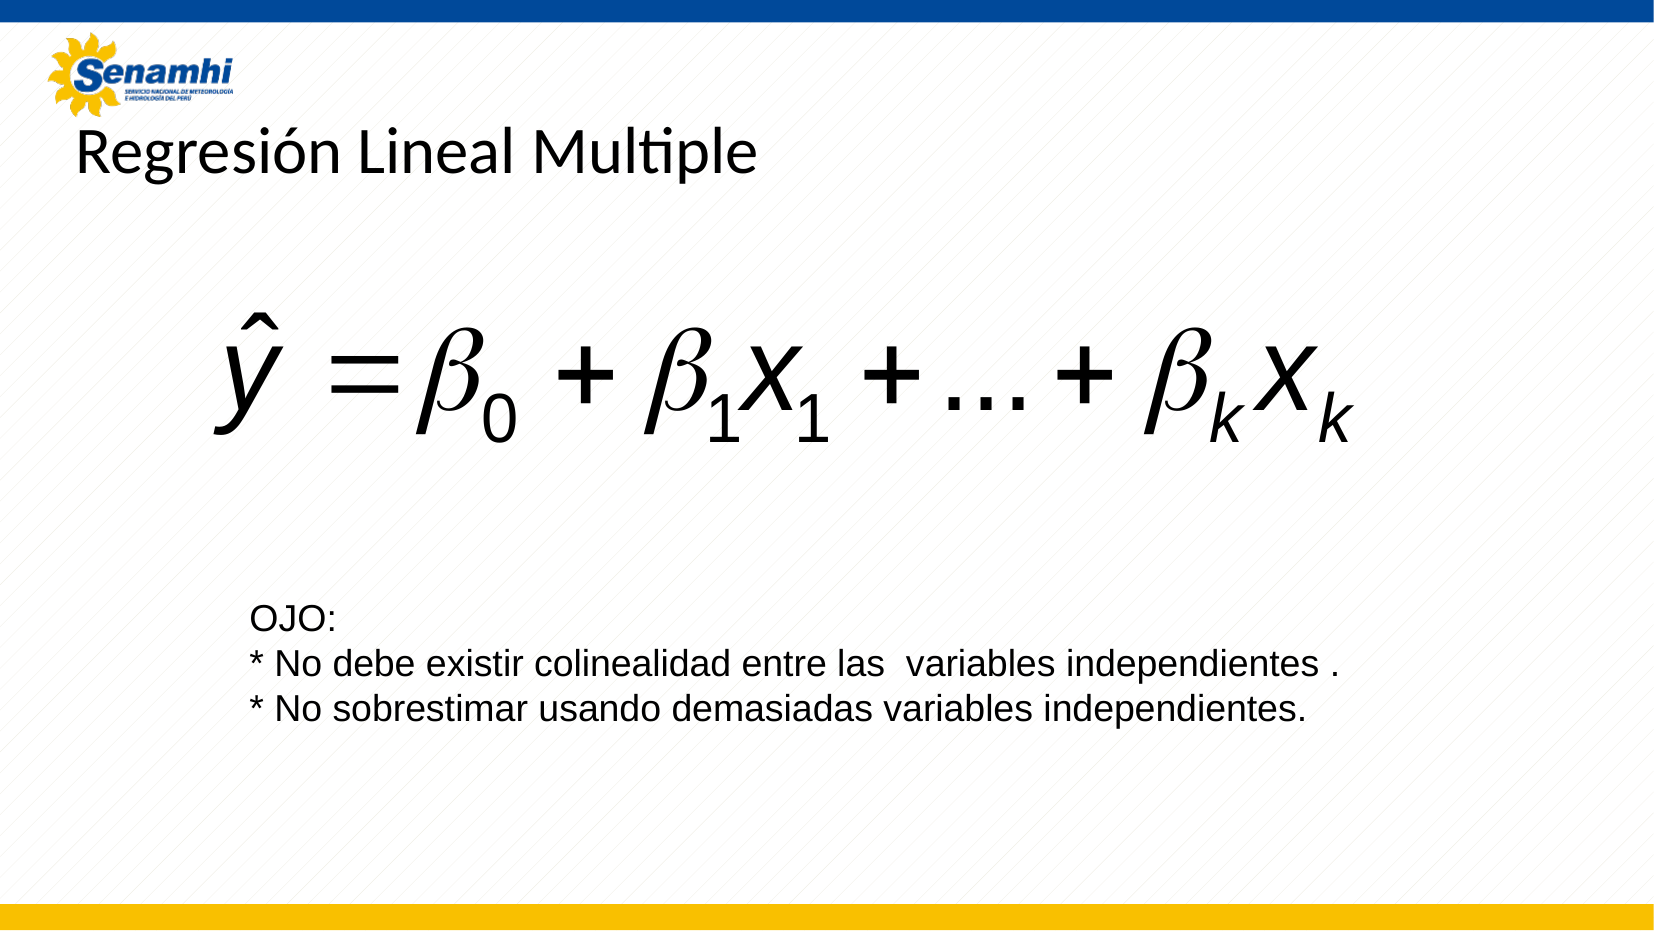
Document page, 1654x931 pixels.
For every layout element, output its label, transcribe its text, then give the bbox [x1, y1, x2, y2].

picture [32, 23, 248, 127]
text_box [213, 306, 1363, 451]
text_box Regresión Lineal Multiple [47, 112, 788, 183]
text_box OJO: * No debe existir colinealidad entre las variables independientes . * No sobrestimar usando demasiadas variables independientes. [234, 586, 1402, 737]
